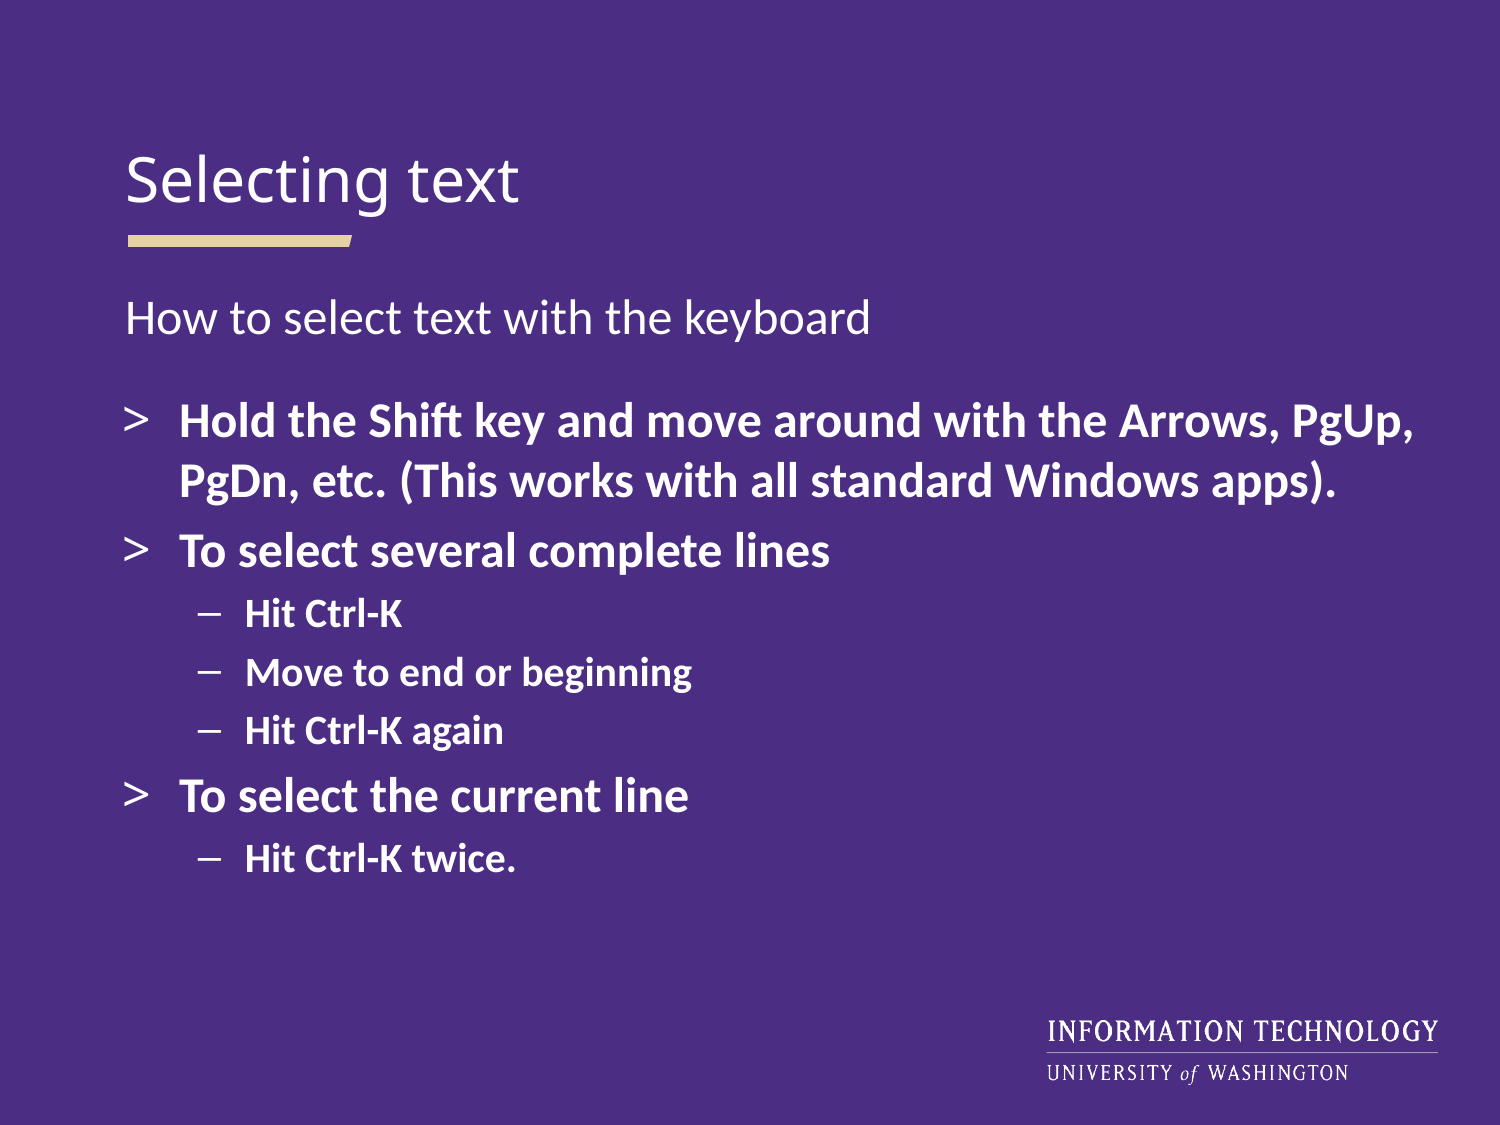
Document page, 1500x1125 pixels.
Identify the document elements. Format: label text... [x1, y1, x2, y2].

picture [1036, 1020, 1438, 1085]
picture [128, 235, 352, 247]
list How to select text with the keyboard [110, 283, 1453, 352]
list Hold the Shift key and move around with the Arrows, PgUp, PgDn, etc. (This works with all standard Windows apps). To select several complete lines Hit Ctrl-K Move to end or beginning Hit Ctrl-K again To select the current line Hit Ctrl-K twice. [108, 380, 1453, 1006]
list Selecting text [110, 60, 1453, 224]
